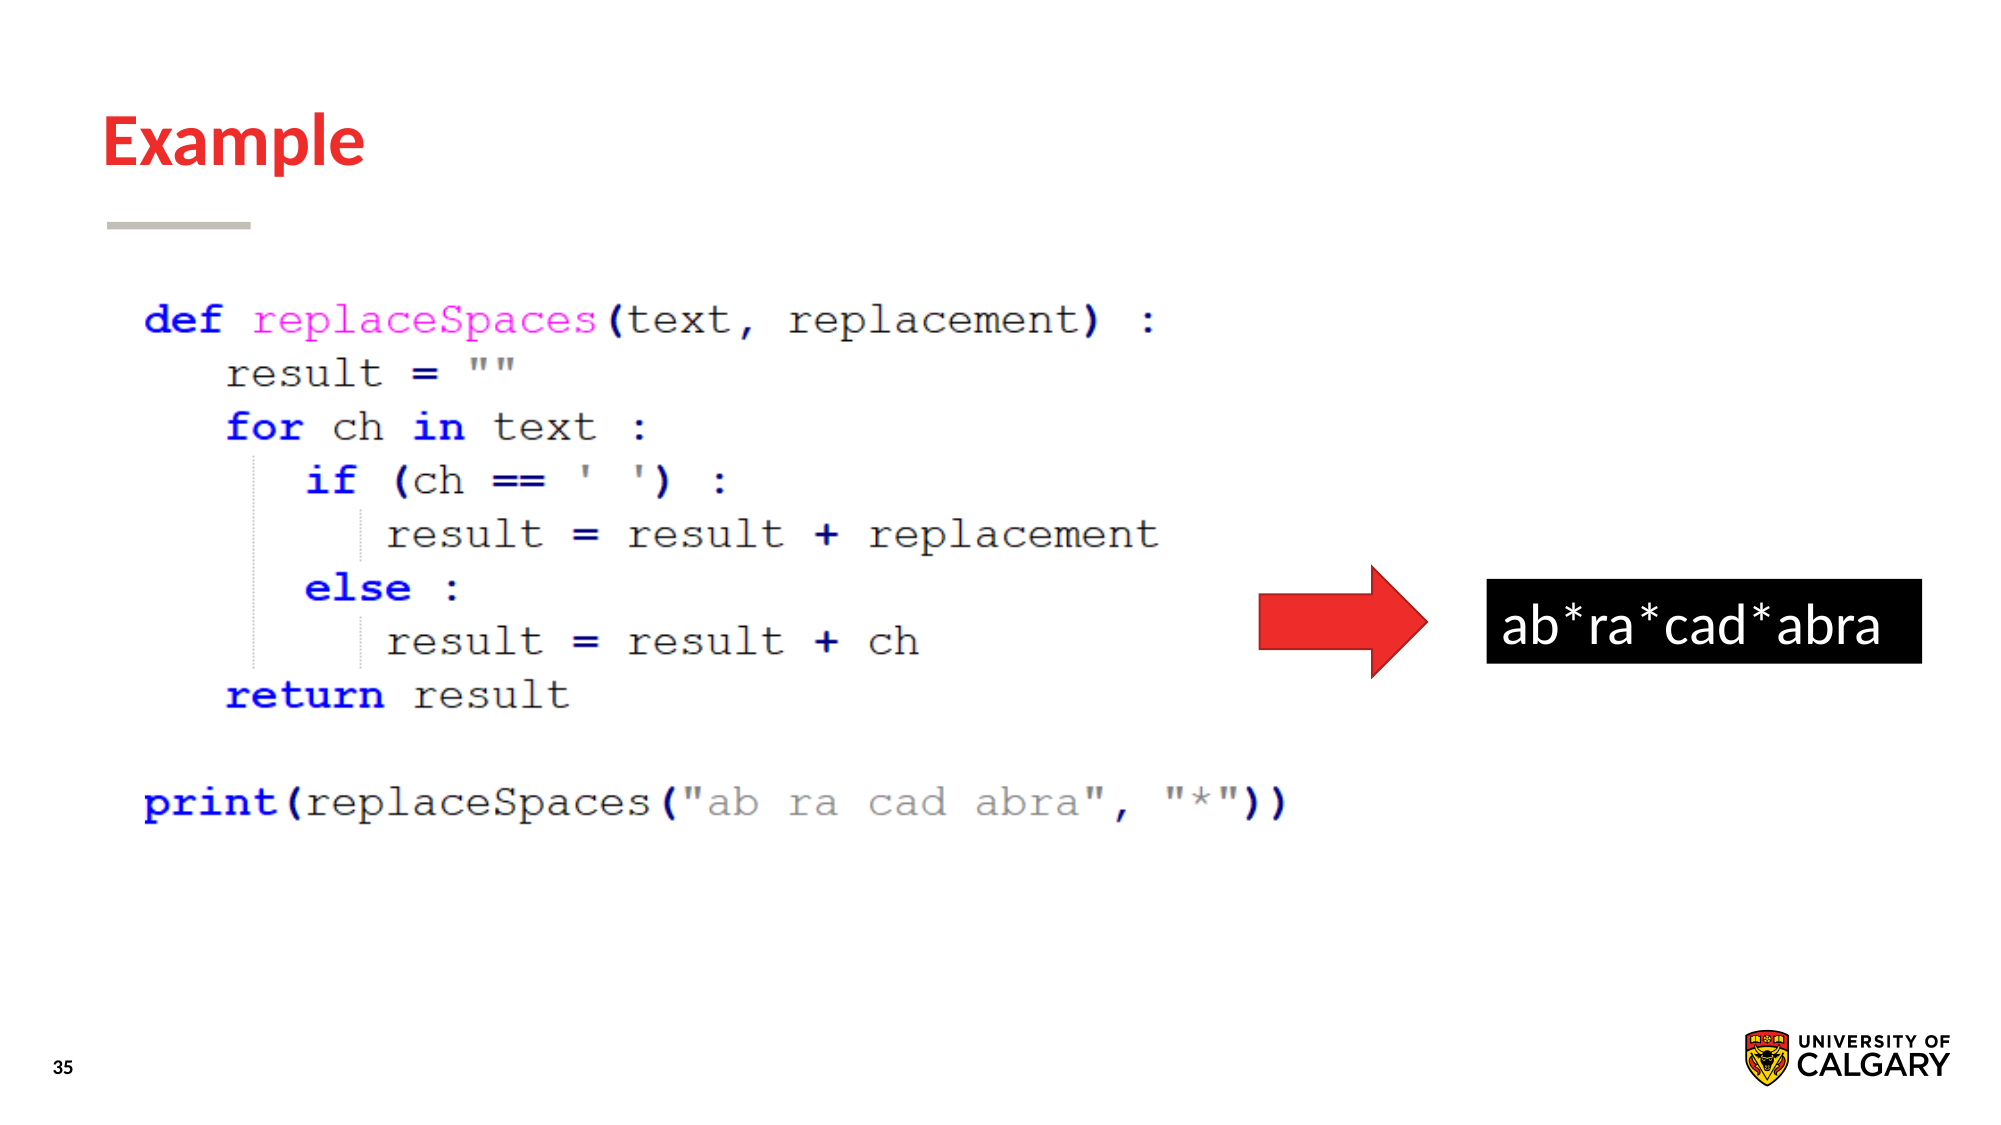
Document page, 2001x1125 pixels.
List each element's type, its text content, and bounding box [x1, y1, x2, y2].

picture [1722, 1012, 1973, 1099]
picture [144, 299, 1308, 835]
text_box ab*ra*cad*abra [1486, 578, 1923, 664]
text_box [1308, 564, 1429, 680]
title Example [87, 60, 1774, 222]
